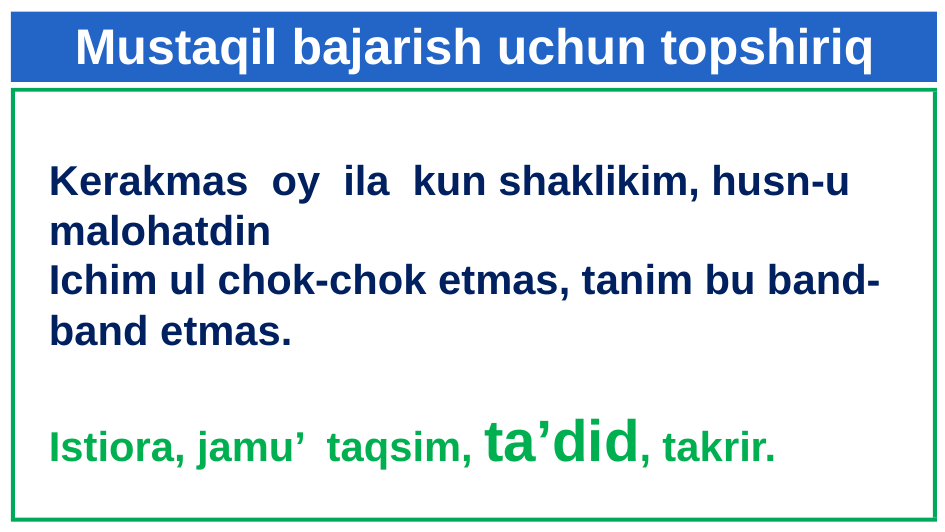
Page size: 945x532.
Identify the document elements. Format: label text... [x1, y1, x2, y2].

text_box Mustaqil bajarish uchun topshiriq [22, 6, 928, 82]
text_box Kerakmas oy ila kun shaklikim, husn-u malohatdin Ichim ul chok-chok etmas, tanim bu band-band etmas. Istiora, jamu’ taqsim, ta’did, takrir. [34, 145, 909, 532]
